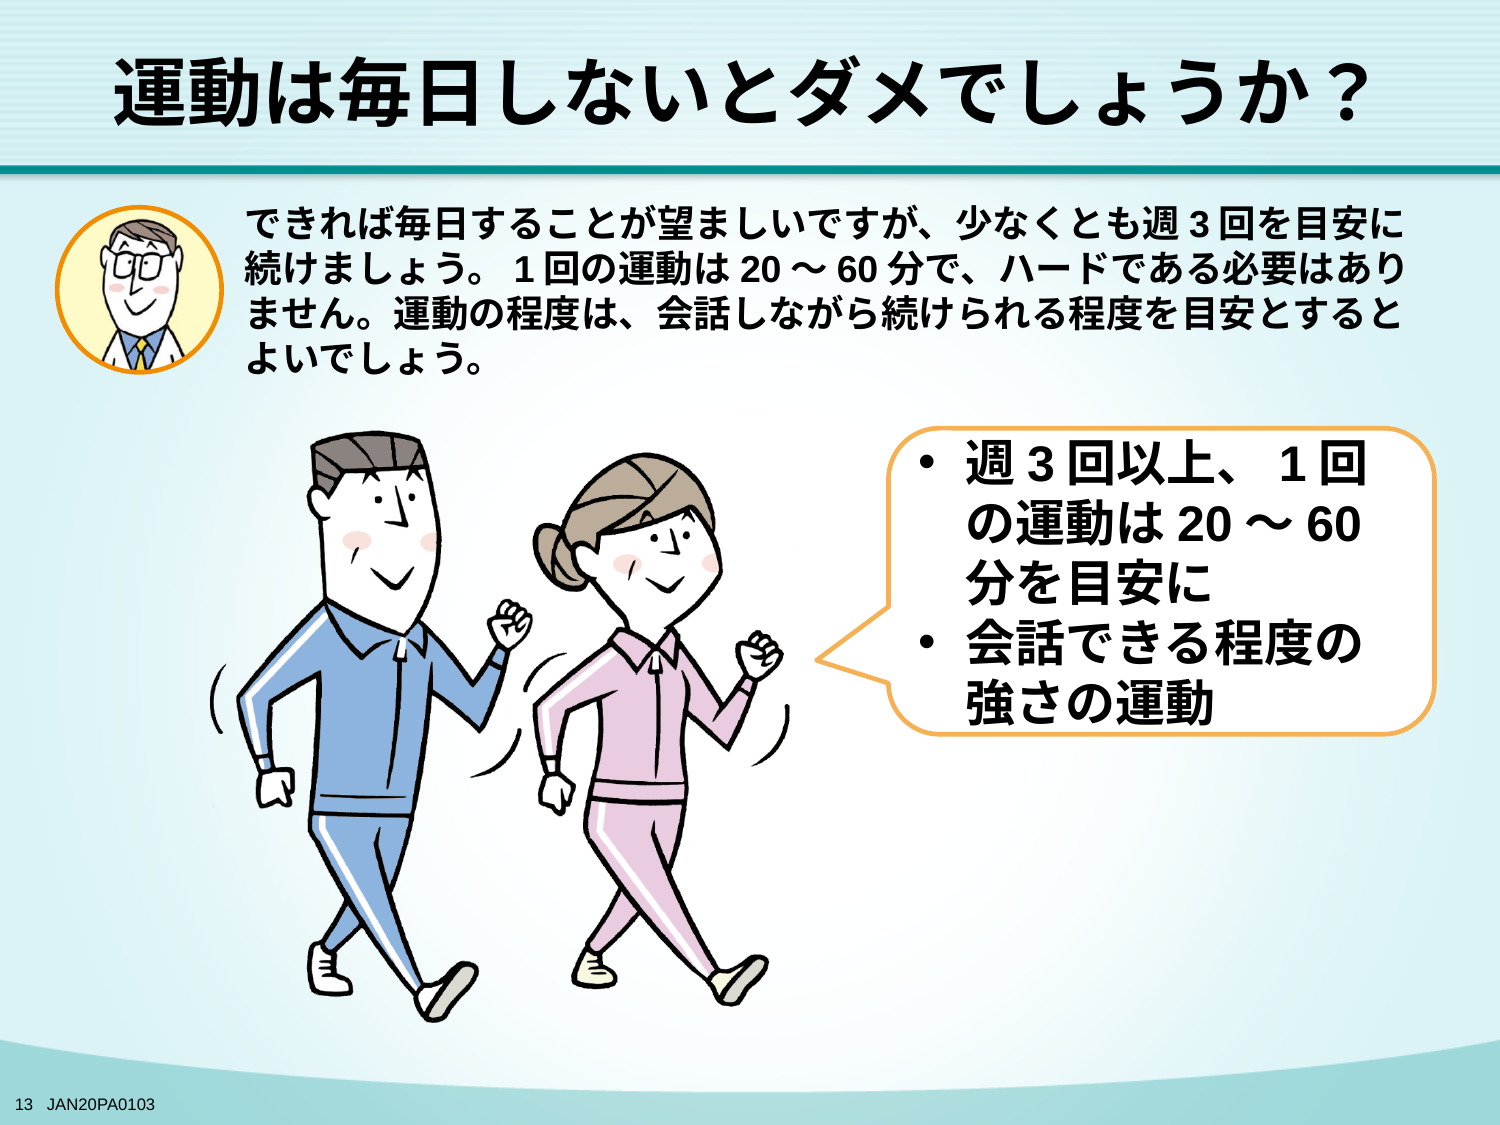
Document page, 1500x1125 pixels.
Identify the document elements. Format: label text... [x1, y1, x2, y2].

text_box 週3回以上、1回の運動は20～60分を目安に 会話できる程度の強さの運動 [814, 426, 1437, 737]
picture [0, 0, 1500, 1125]
title 運動は毎日しないとダメでしょうか？ [16, 2, 1482, 164]
text_box できれば毎日することが望ましいですが、少なくとも週3回を目安に続けましょう。1回の運動は20～60分で、ハードである必要はありません。運動の程度は、会話しながら続けられる程度を目安とすると よいでしょう。 [229, 192, 1435, 388]
slide_number 13 [0, 1085, 52, 1123]
